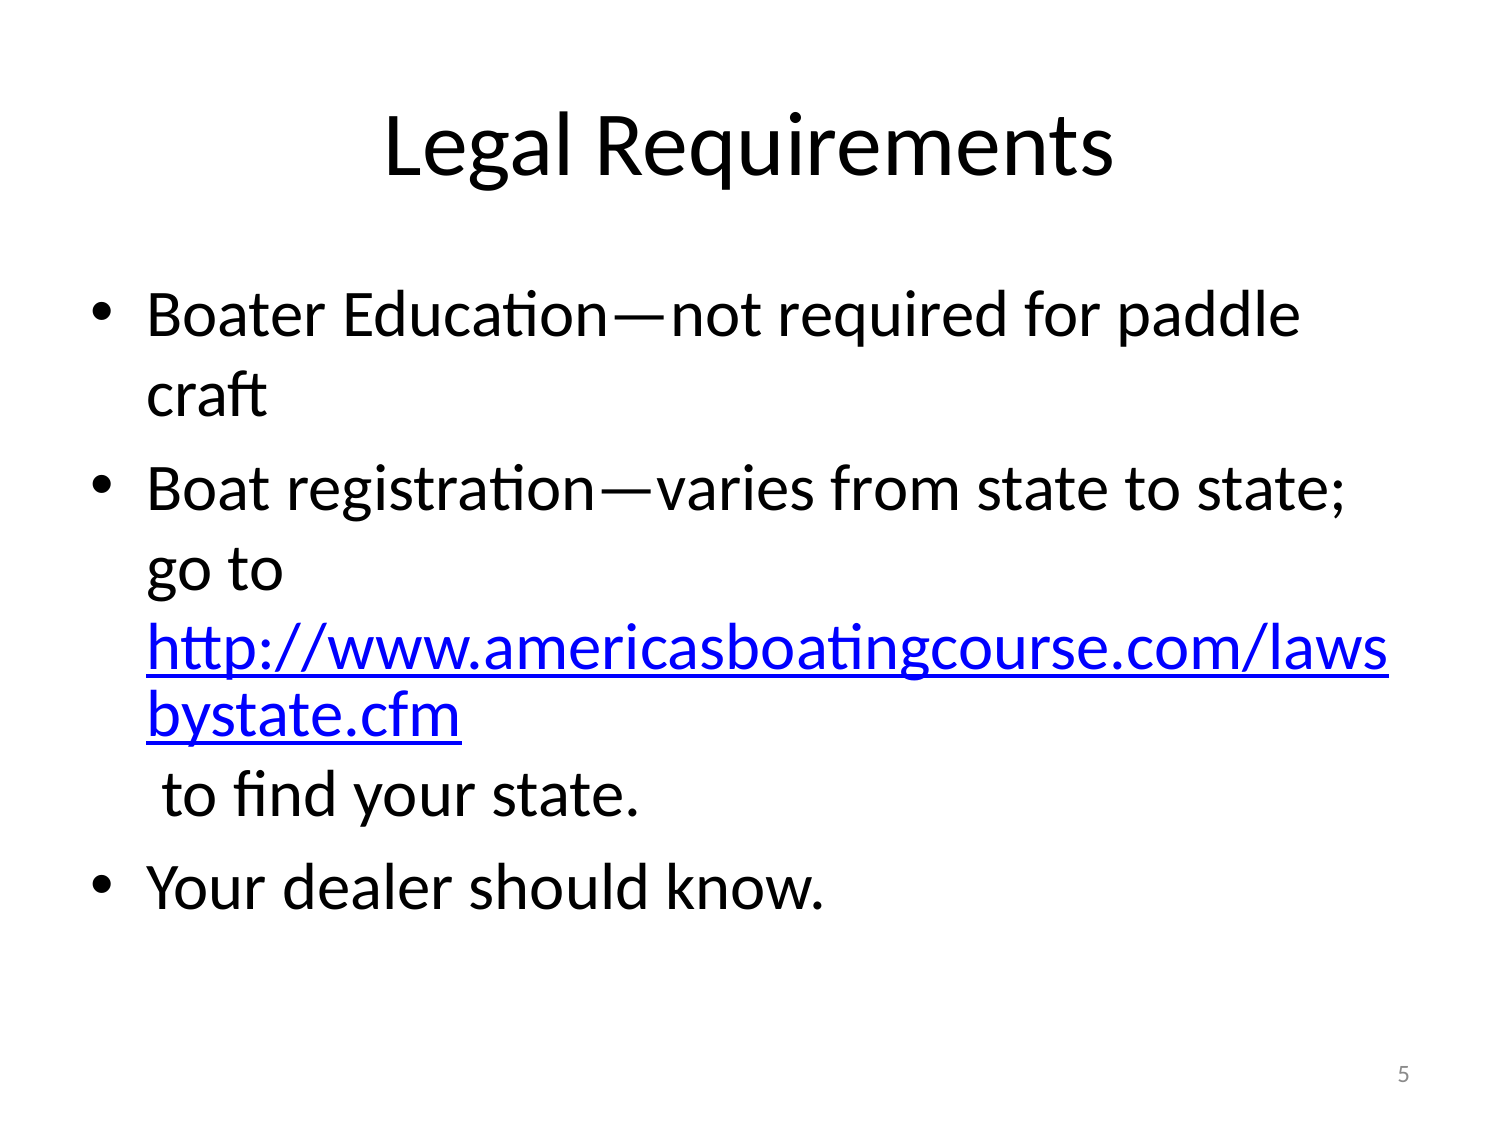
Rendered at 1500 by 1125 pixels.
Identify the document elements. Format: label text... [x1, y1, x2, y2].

title Legal Requirements [75, 45, 1425, 233]
list Boater Education—not required for paddle craft Boat registration—varies from state to state; go to http://www.americasboatingcourse.com/lawsbystate.cfm to find your state. Your dealer should know. [75, 262, 1425, 1005]
slide_number 5 [1074, 1042, 1425, 1103]
